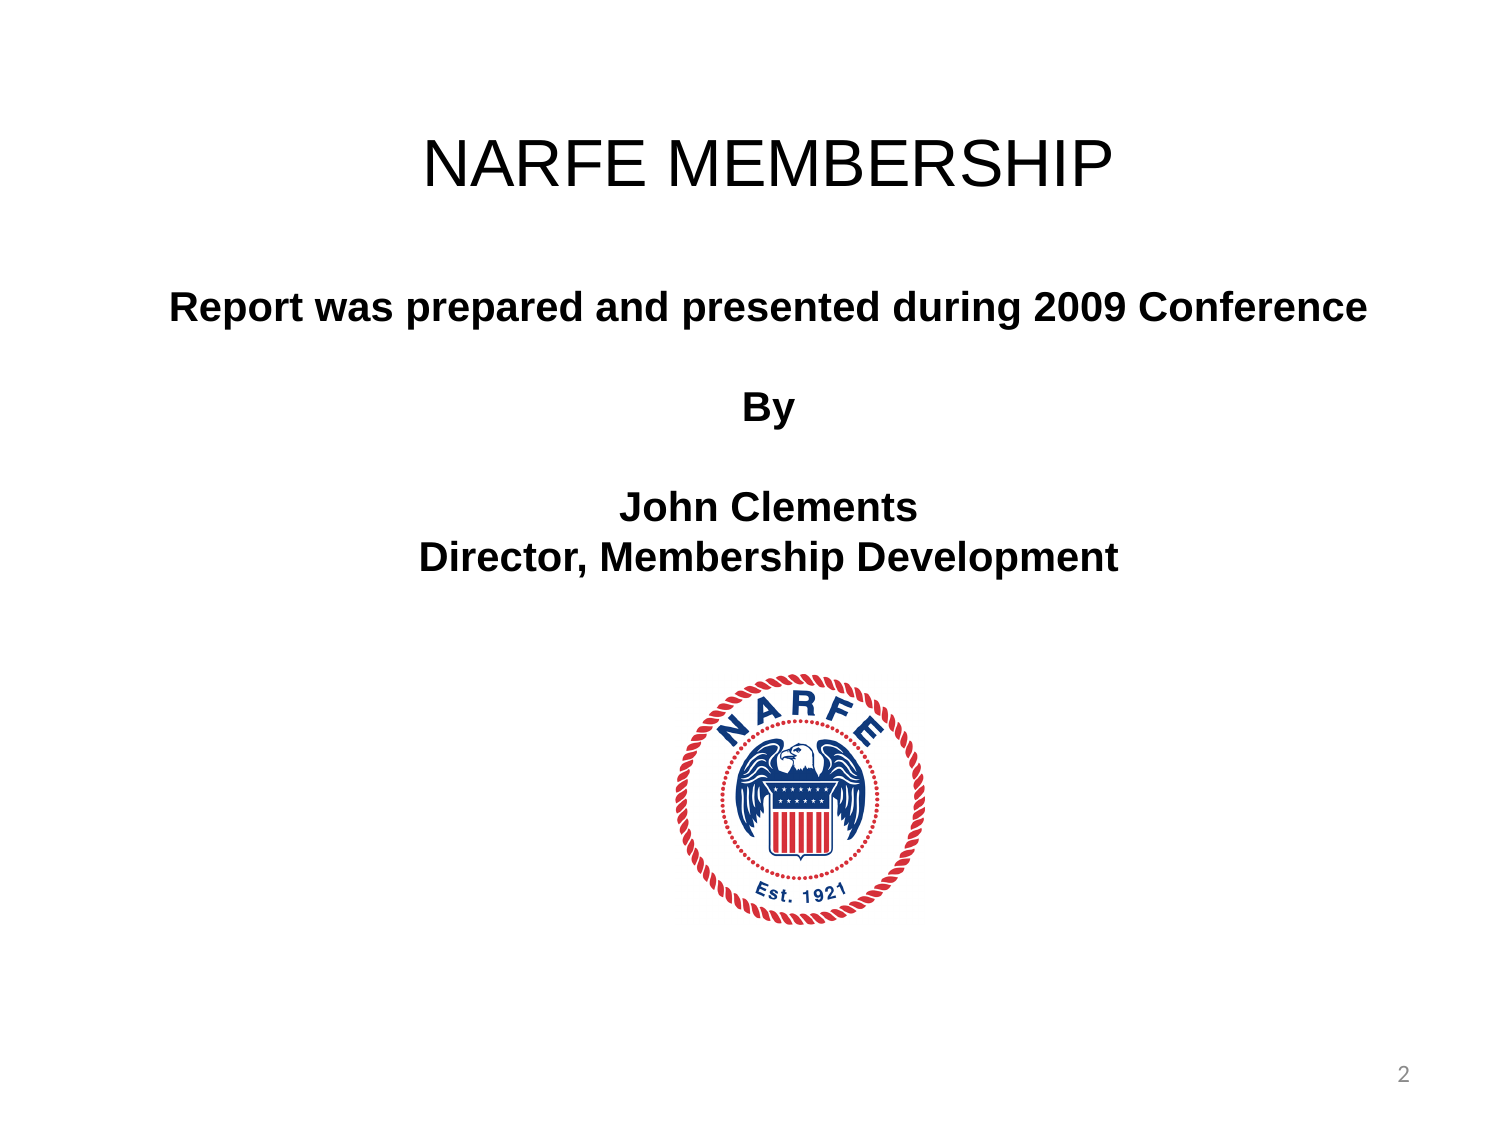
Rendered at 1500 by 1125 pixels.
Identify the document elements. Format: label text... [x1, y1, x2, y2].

slide_number 2 [1074, 1042, 1425, 1103]
picture [674, 674, 926, 926]
text_box NARFE MEMBERSHIP Report was prepared and presented during 2009 Conference By John Clements Director, Membership Development [124, 112, 1413, 988]
